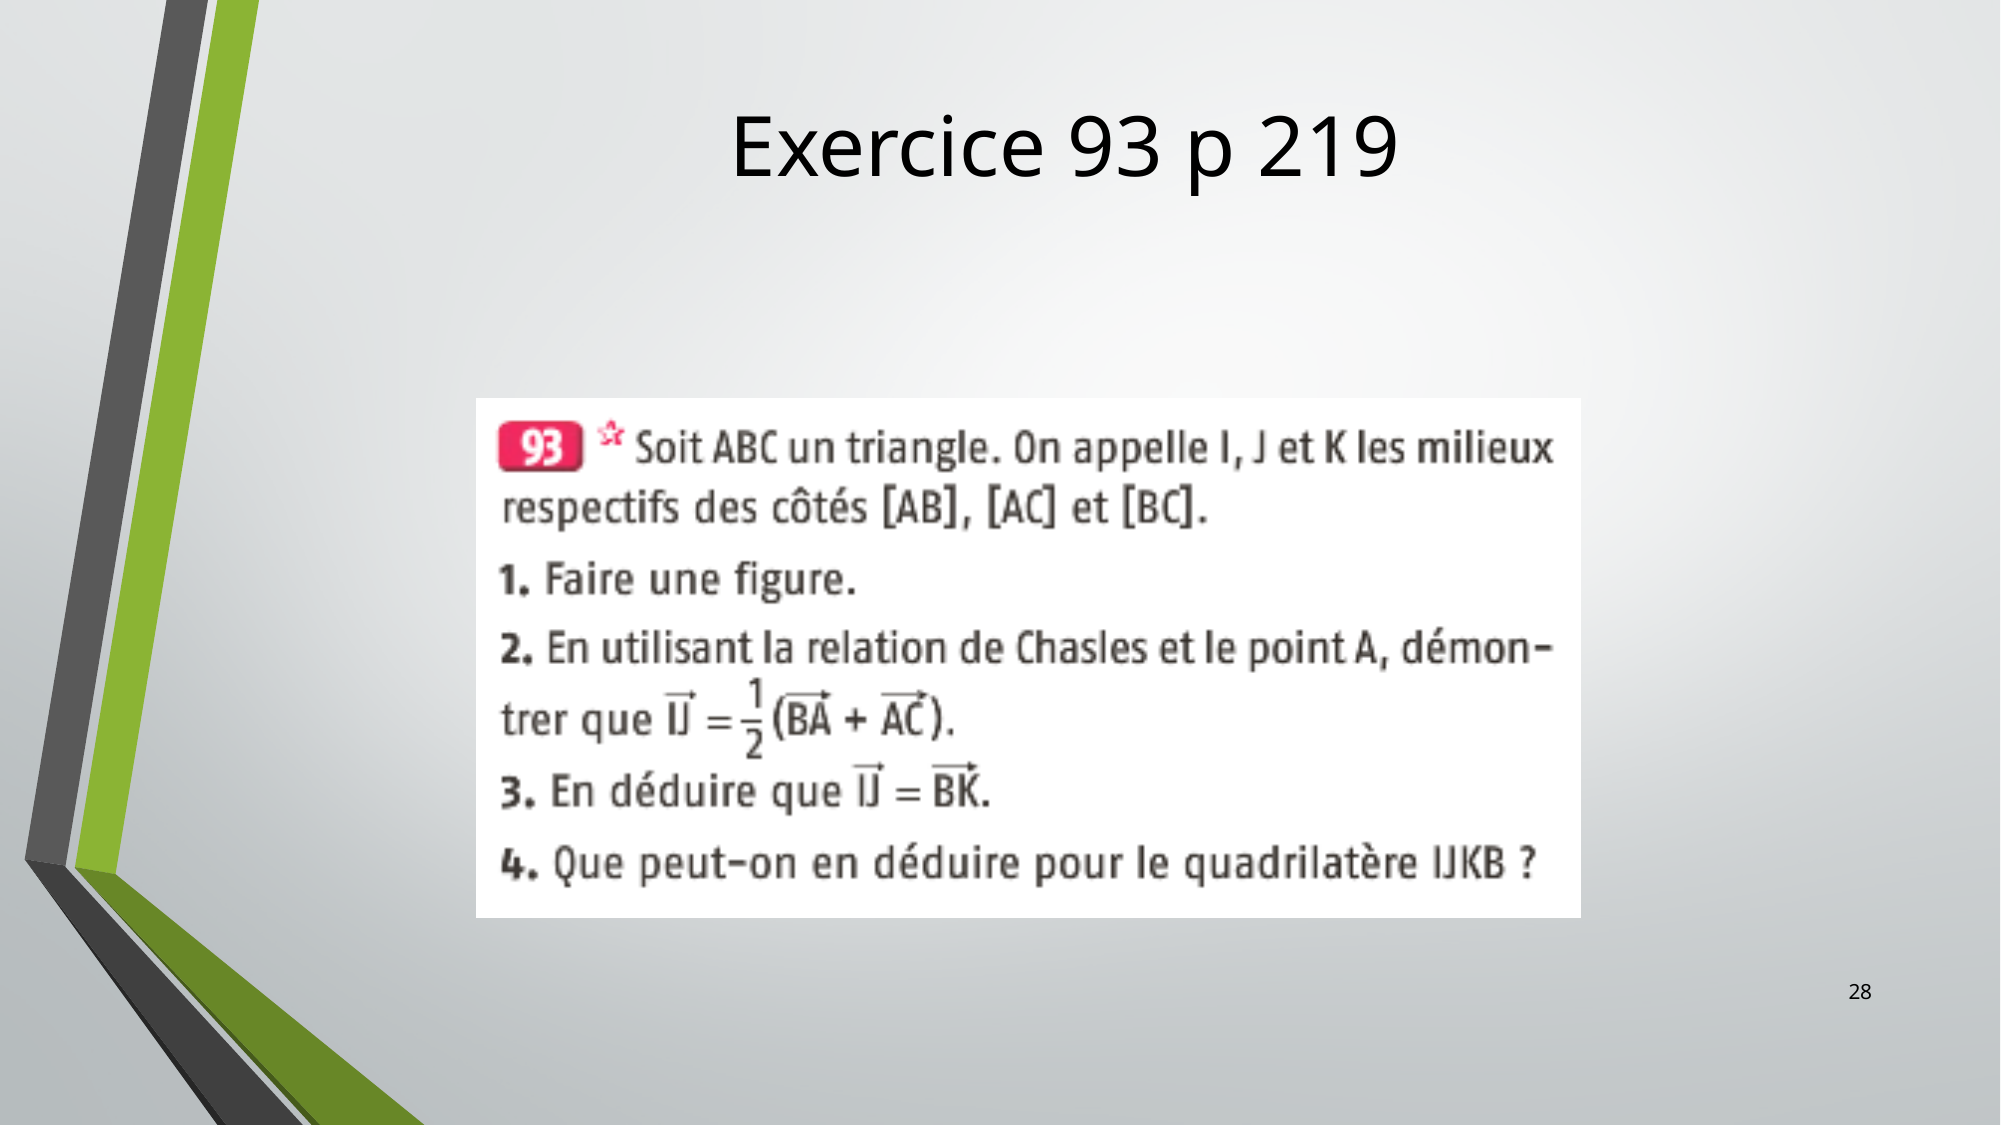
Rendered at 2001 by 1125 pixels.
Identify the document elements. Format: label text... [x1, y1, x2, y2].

title Exercice 93 p 219 [243, 0, 1887, 287]
picture [476, 398, 1581, 918]
slide_number 28 [1796, 962, 1887, 1023]
